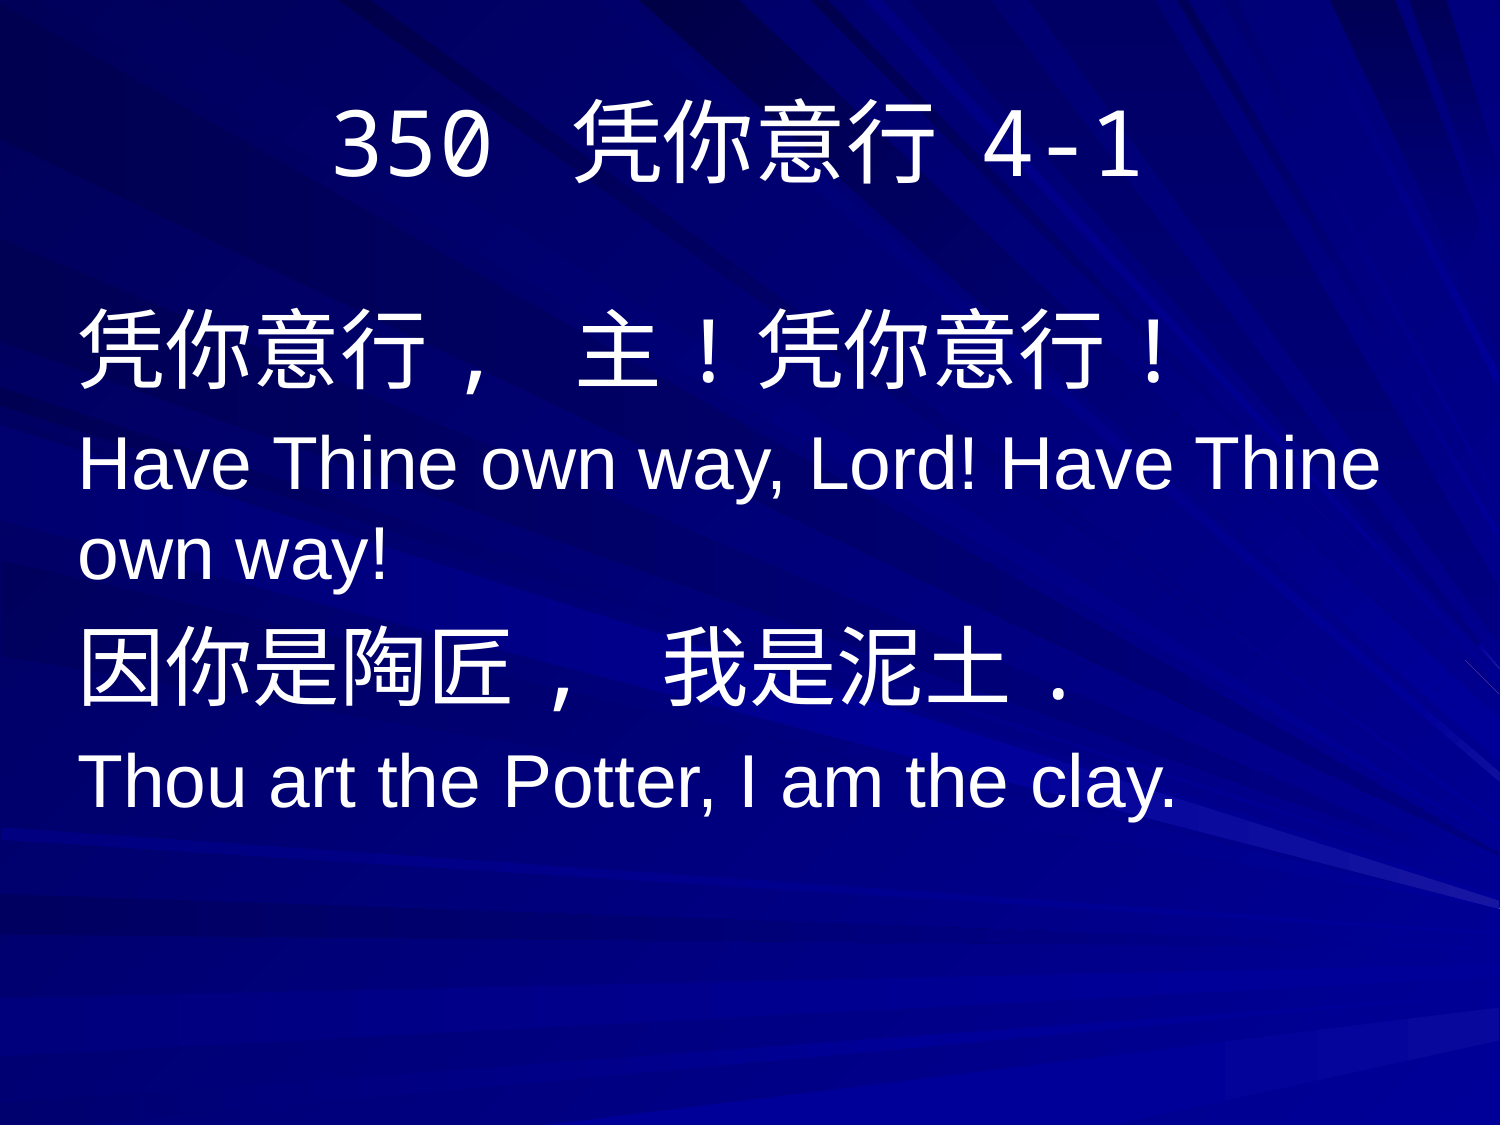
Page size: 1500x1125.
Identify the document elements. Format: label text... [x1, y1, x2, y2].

subtitle 凭你意行, 主!凭你意行! Have Thine own way, Lord! Have Thine own way! 因你是陶匠, 我是泥土. Thou art the Potter, I am the clay. [62, 287, 1451, 1051]
title 350 凭你意行 4-1 [99, 49, 1376, 229]
